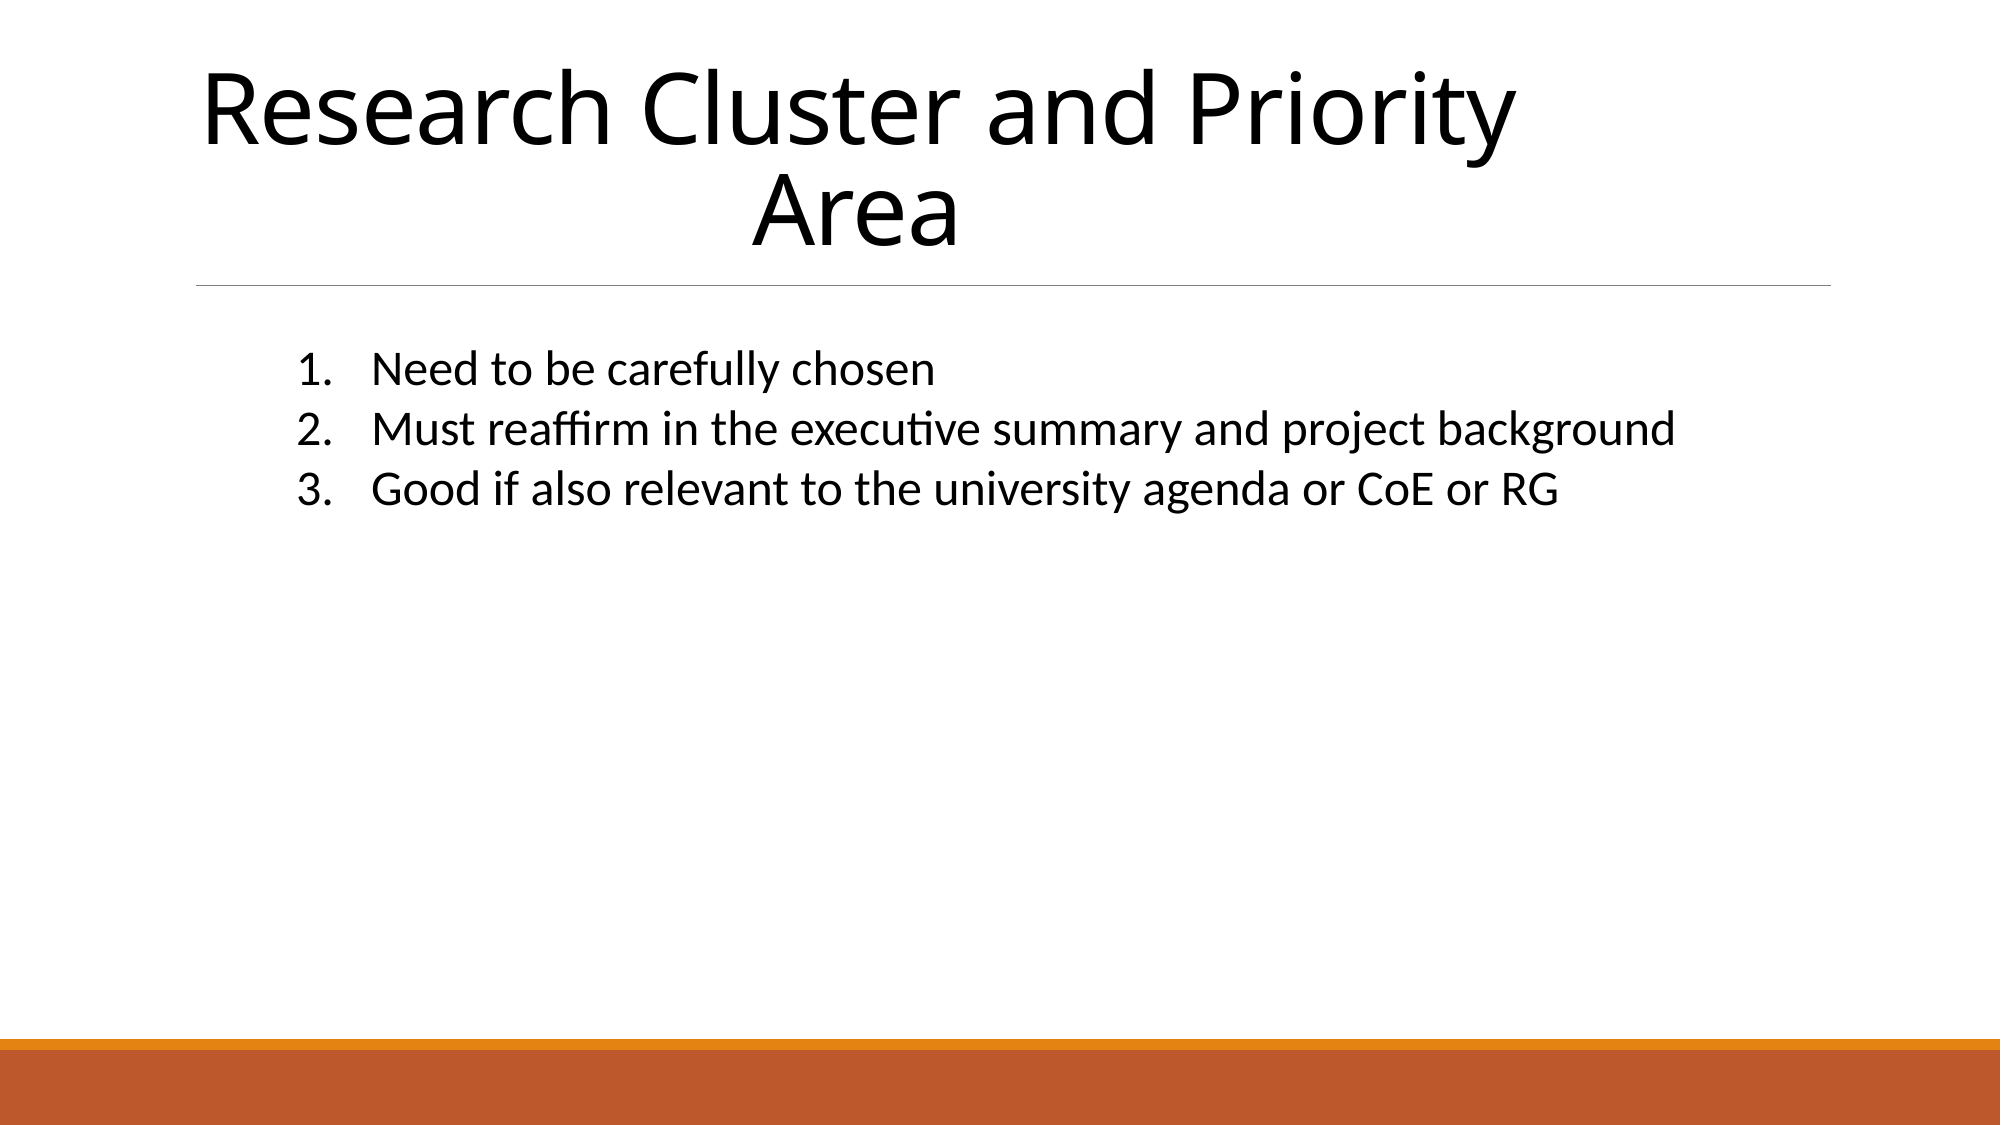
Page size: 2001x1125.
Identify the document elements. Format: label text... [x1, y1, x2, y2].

text_box Need to be carefully chosen Must reaffirm in the executive summary and project background Good if also relevant to the university agenda or CoE or RG [281, 327, 1740, 523]
title Research Cluster and Priority Area [104, 55, 1611, 273]
